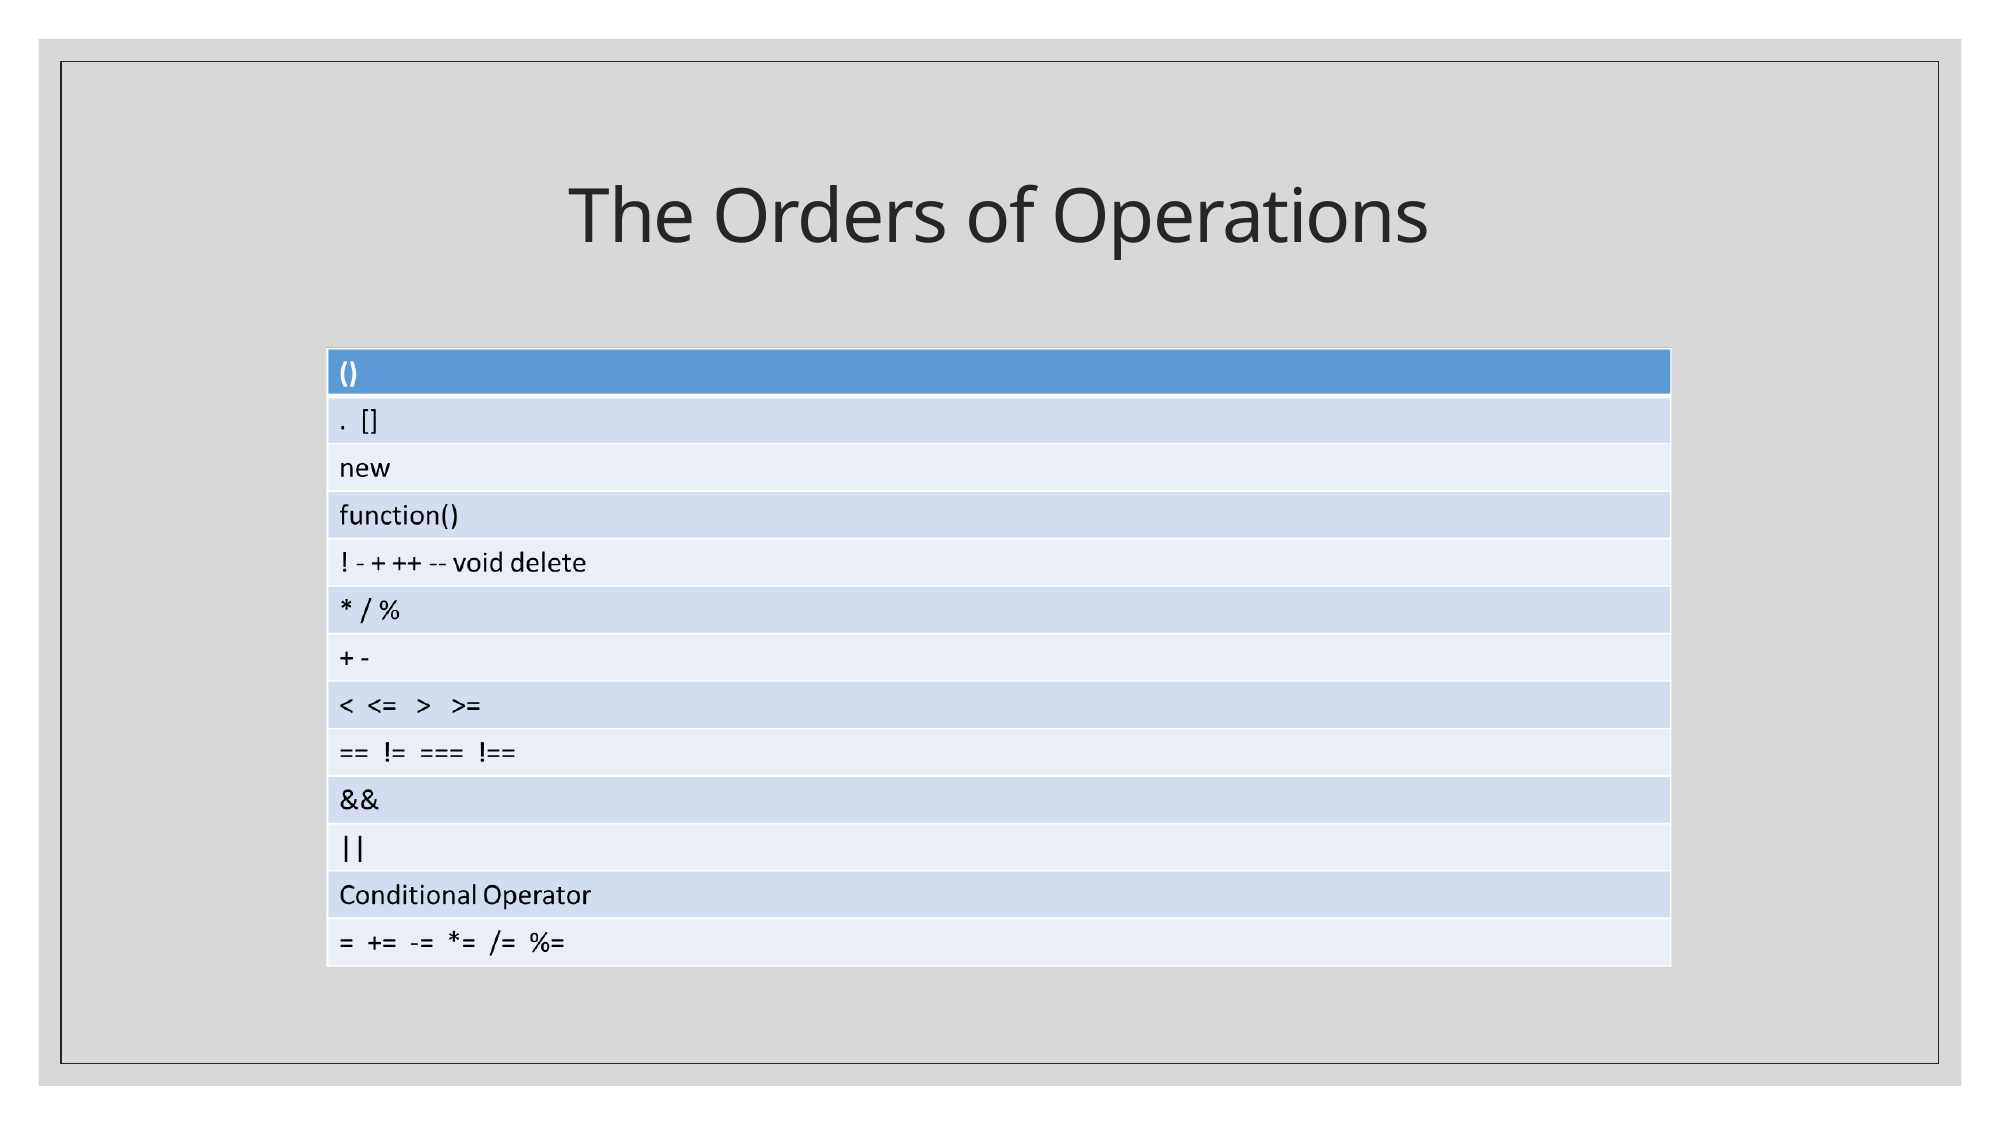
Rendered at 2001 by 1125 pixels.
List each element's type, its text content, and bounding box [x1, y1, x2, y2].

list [325, 344, 1674, 977]
title The Orders of Operations [174, 105, 1825, 331]
